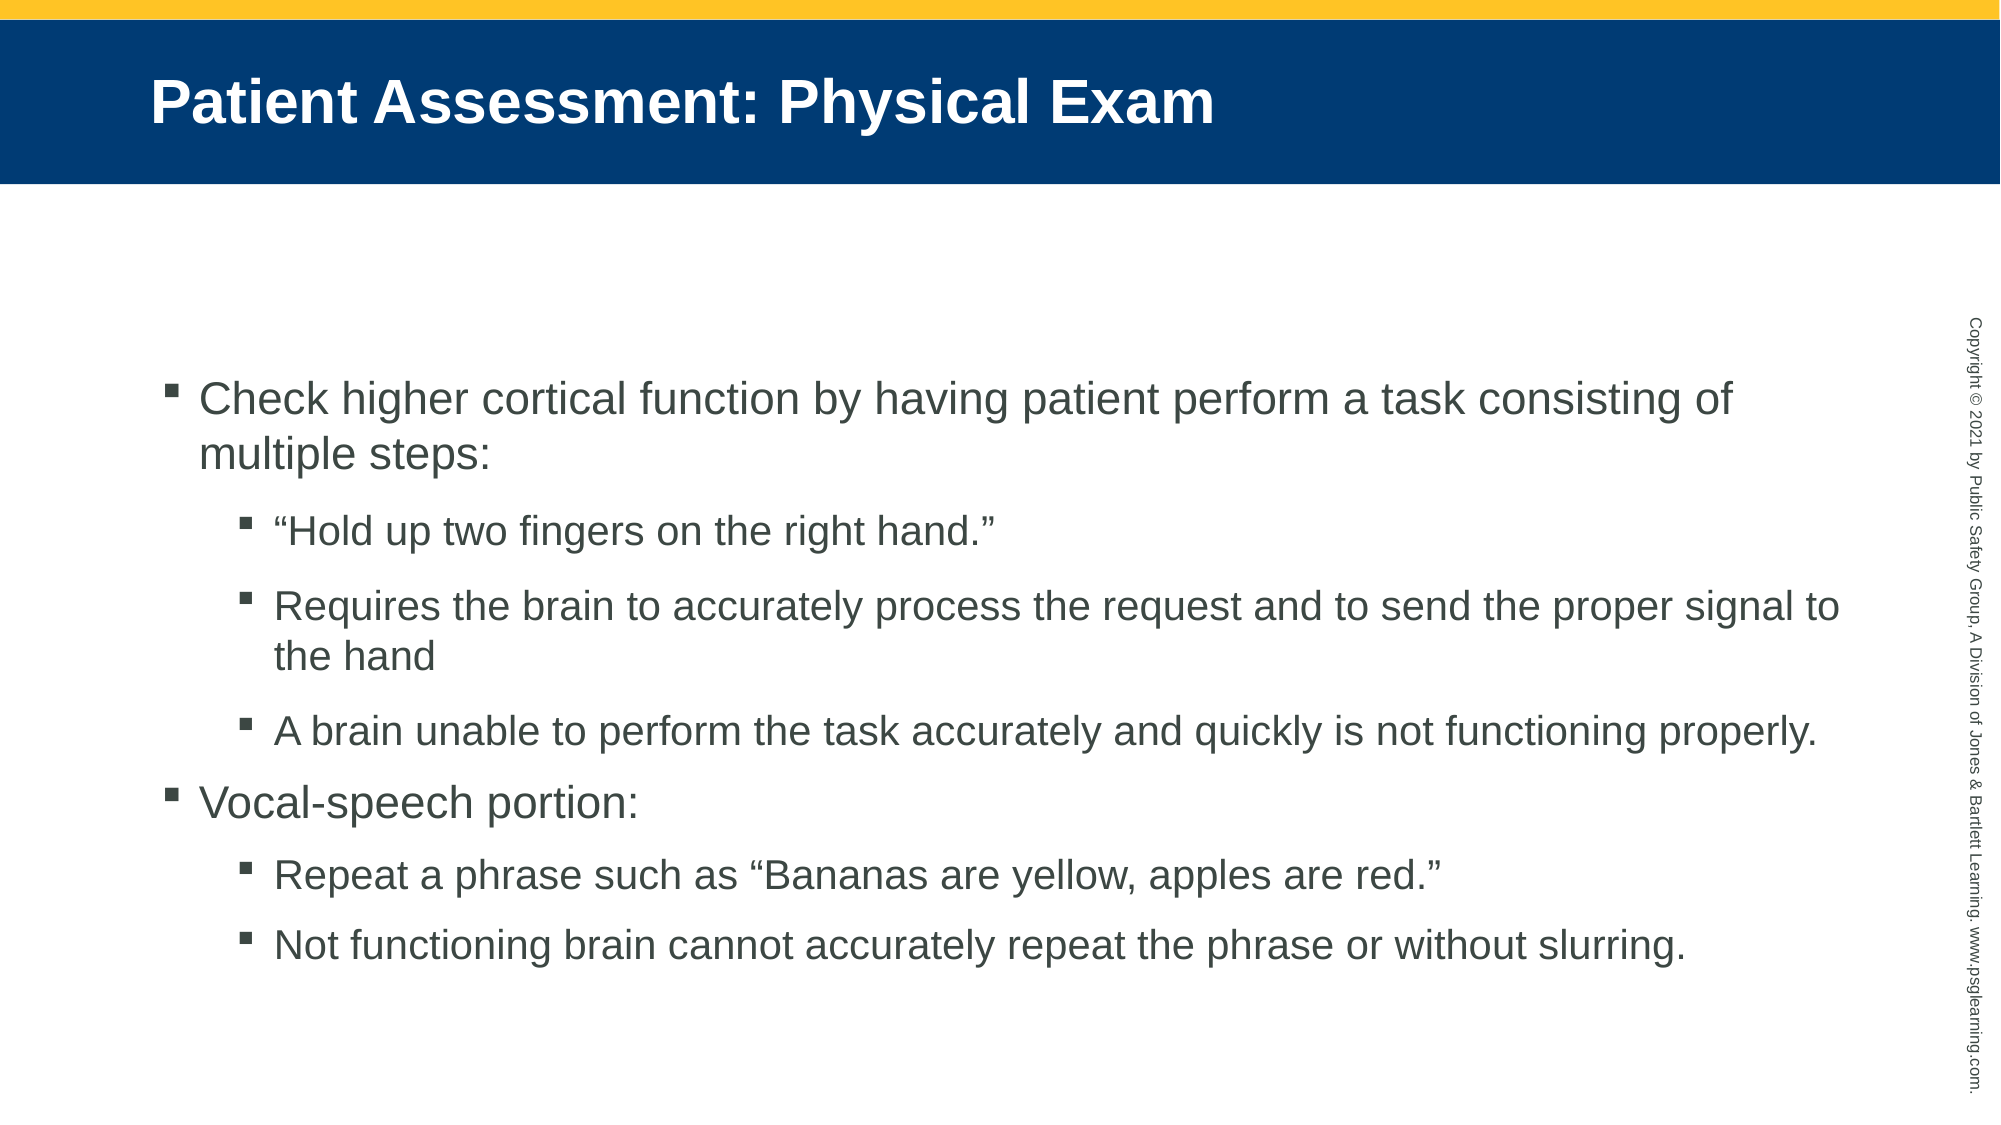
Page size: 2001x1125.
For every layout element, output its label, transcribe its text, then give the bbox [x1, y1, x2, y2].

title Patient Assessment: Physical Exam [0, 19, 2000, 185]
list Check higher cortical function by having patient perform a task consisting of multiple steps: “Hold up two fingers on the right hand.” Requires the brain to accurately process the request and to send the proper signal to the hand A brain unable to perform the task accurately and quickly is not functioning properly. Vocal-speech portion: Repeat a phrase such as “Bananas are yellow, apples are red.” Not functioning brain cannot accurately repeat the phrase or without slurring. [146, 361, 1859, 1016]
